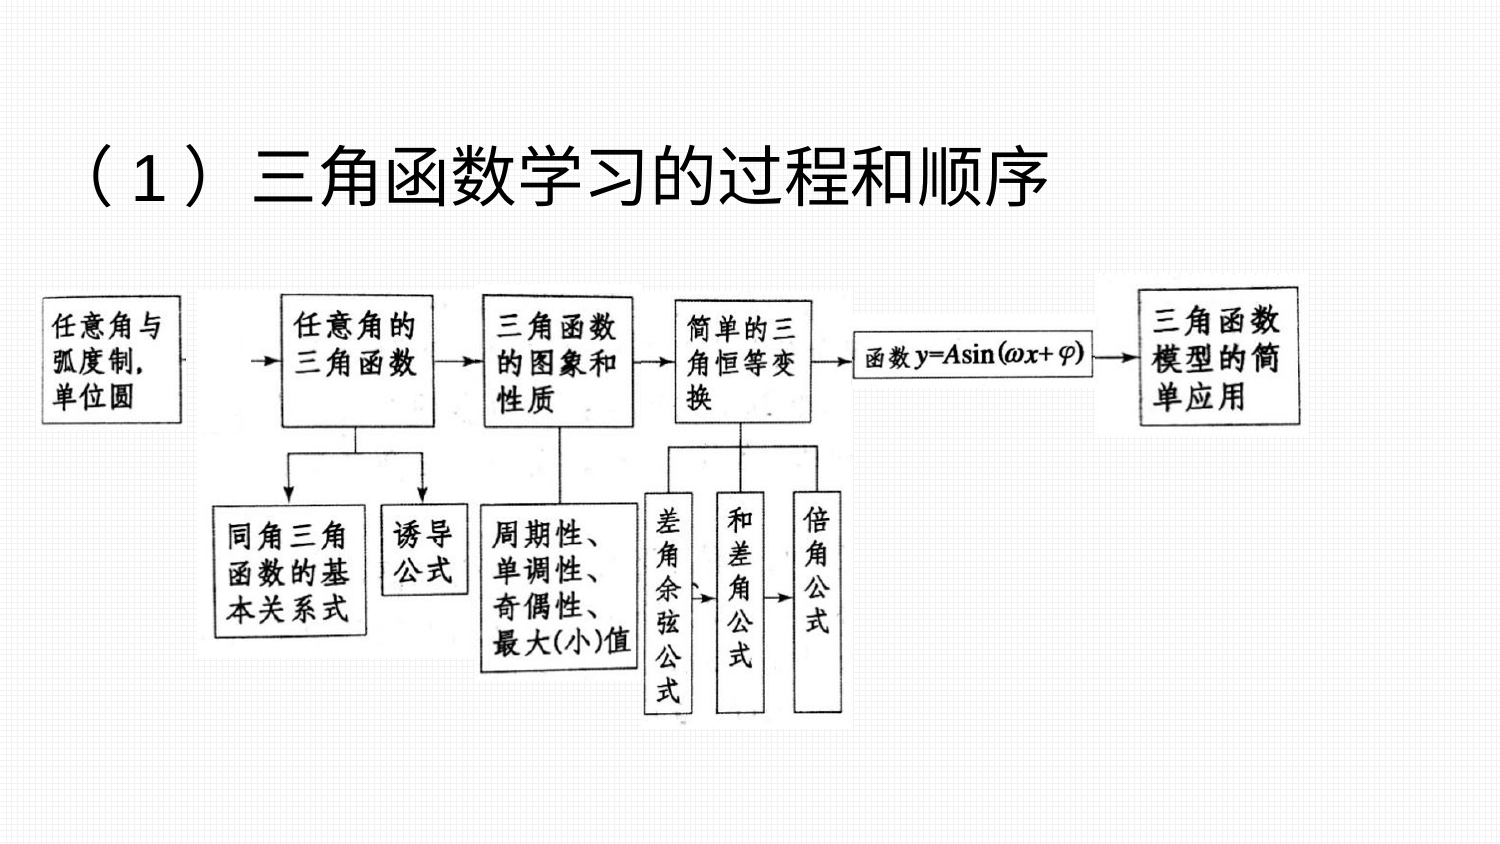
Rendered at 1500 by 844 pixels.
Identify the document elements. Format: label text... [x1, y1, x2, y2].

picture [197, 273, 1308, 729]
picture [35, 291, 186, 430]
text_box （1）三角函数学习的过程和顺序 [33, 127, 1067, 223]
